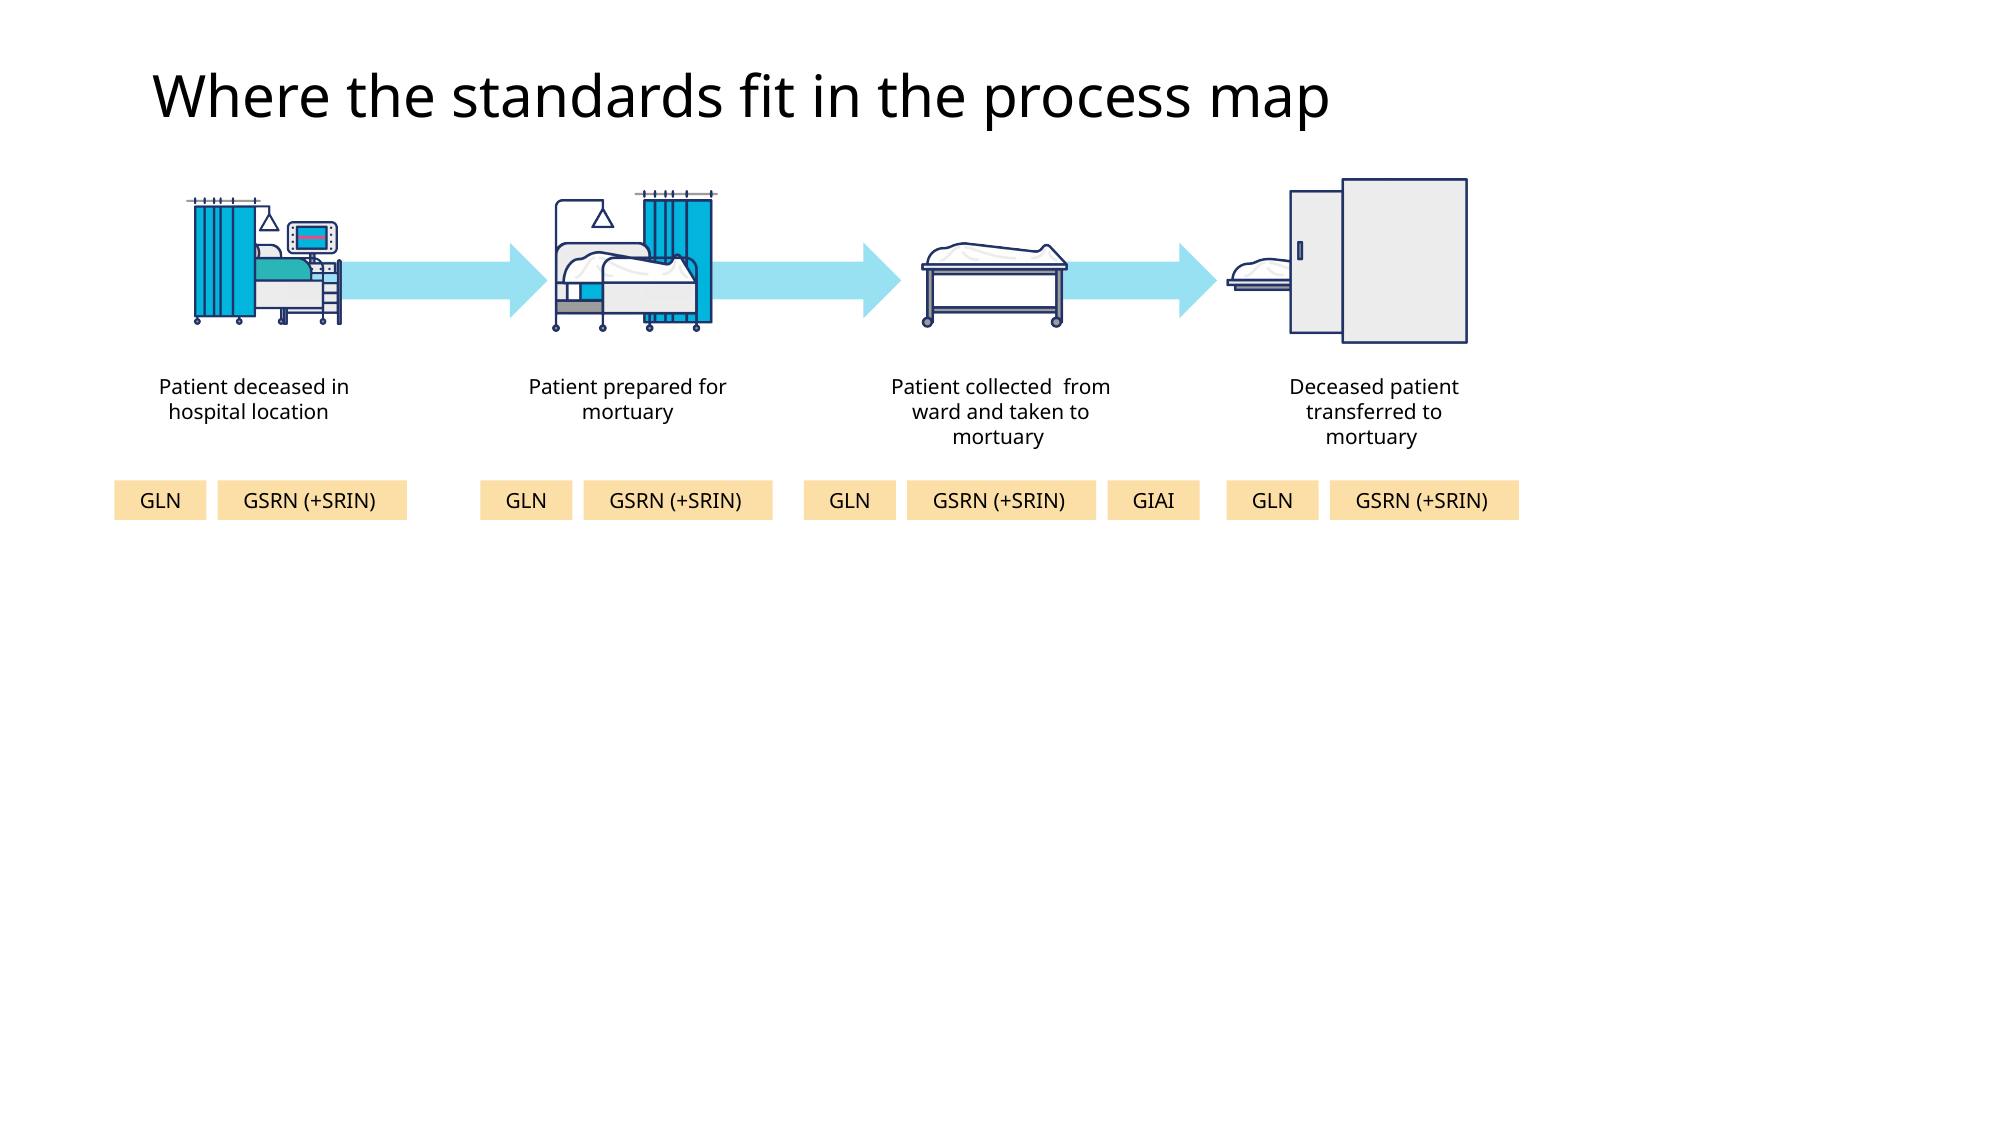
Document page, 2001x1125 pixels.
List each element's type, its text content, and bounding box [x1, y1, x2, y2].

title Where the standards fit in the process map [137, 59, 1863, 202]
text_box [287, 190, 773, 521]
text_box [1056, 178, 1519, 521]
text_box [114, 197, 407, 521]
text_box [773, 242, 1200, 521]
